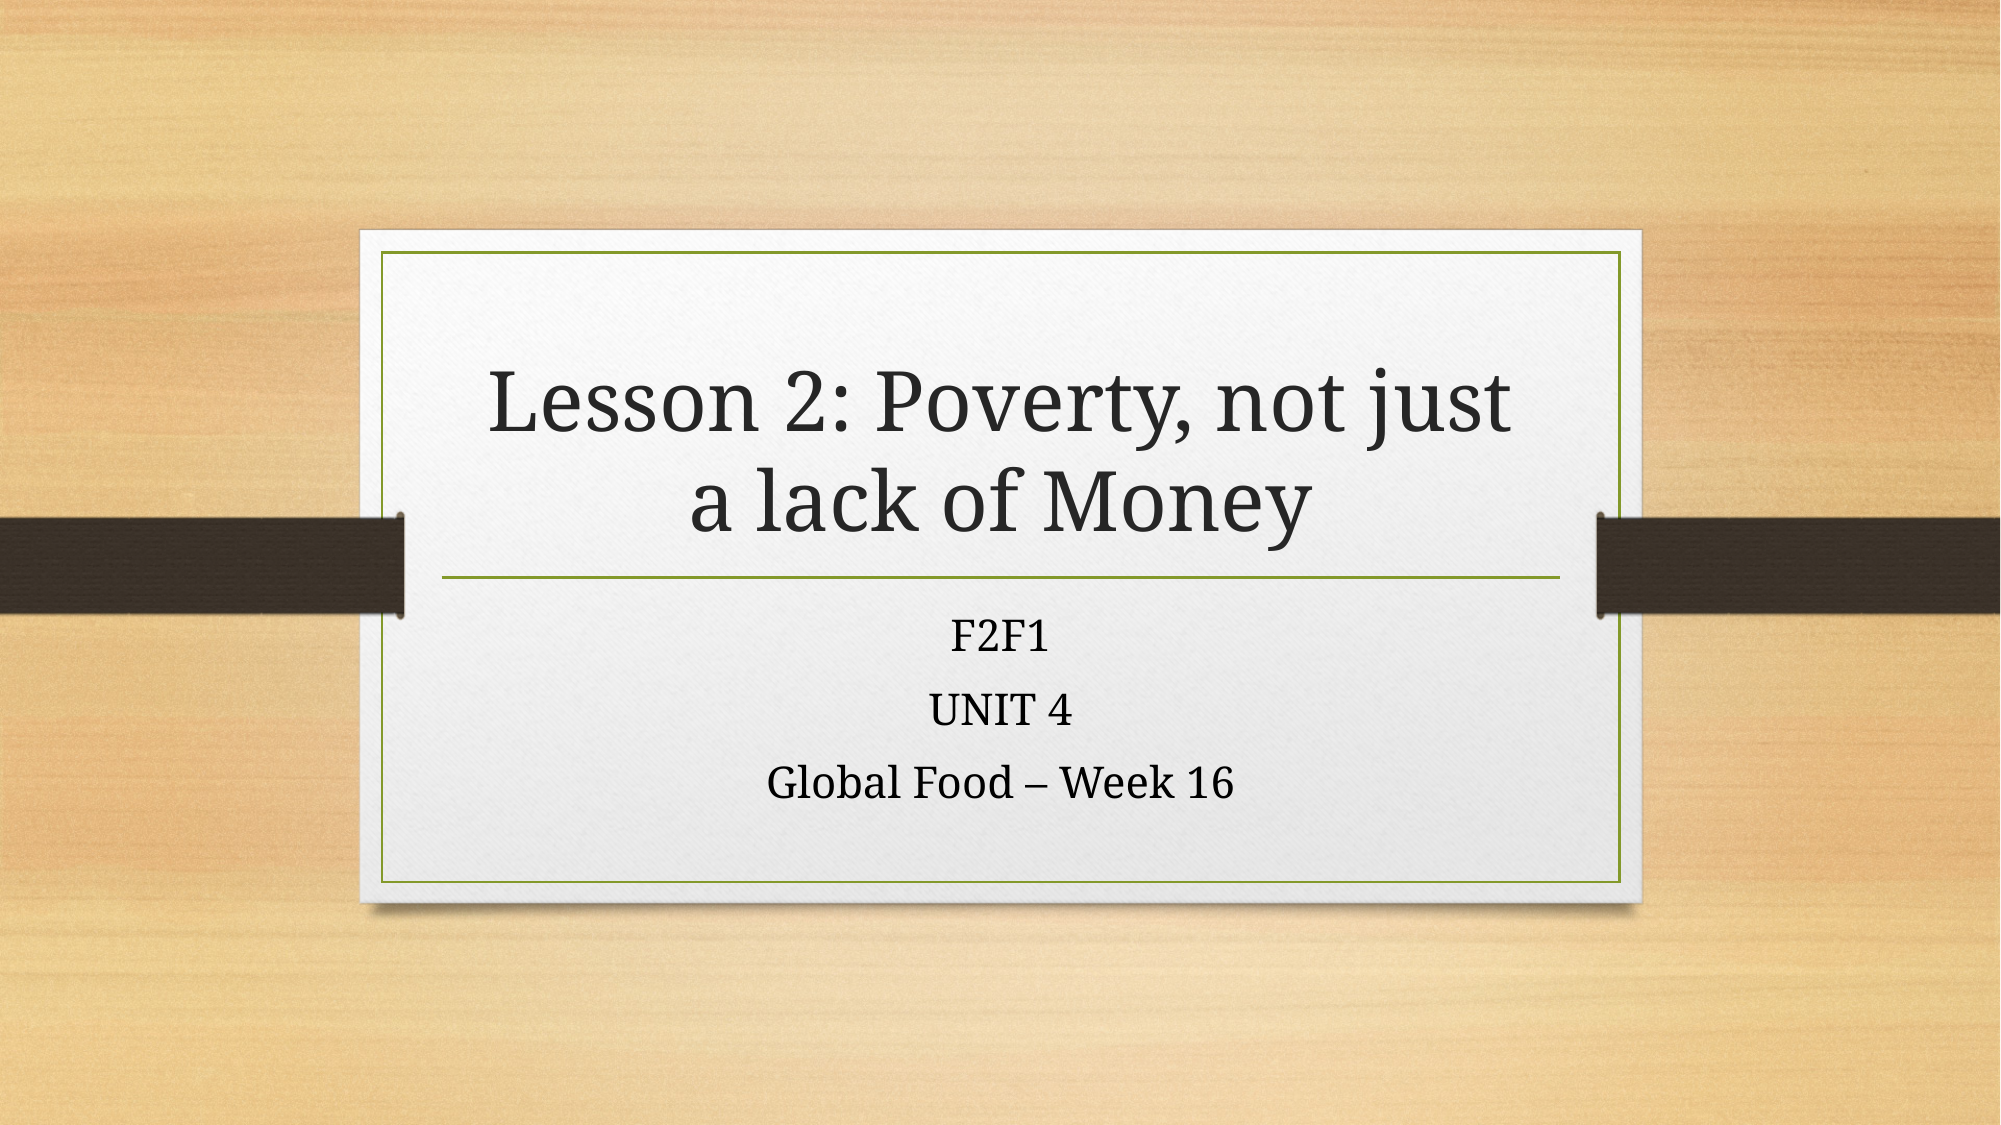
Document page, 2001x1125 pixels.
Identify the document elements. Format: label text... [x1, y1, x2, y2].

title Lesson 2: Poverty, not just a lack of Money [441, 306, 1560, 556]
subtitle F2F1 UNIT 4 Global Food – Week 16 [441, 600, 1560, 817]
picture [0, 0, 2001, 1125]
